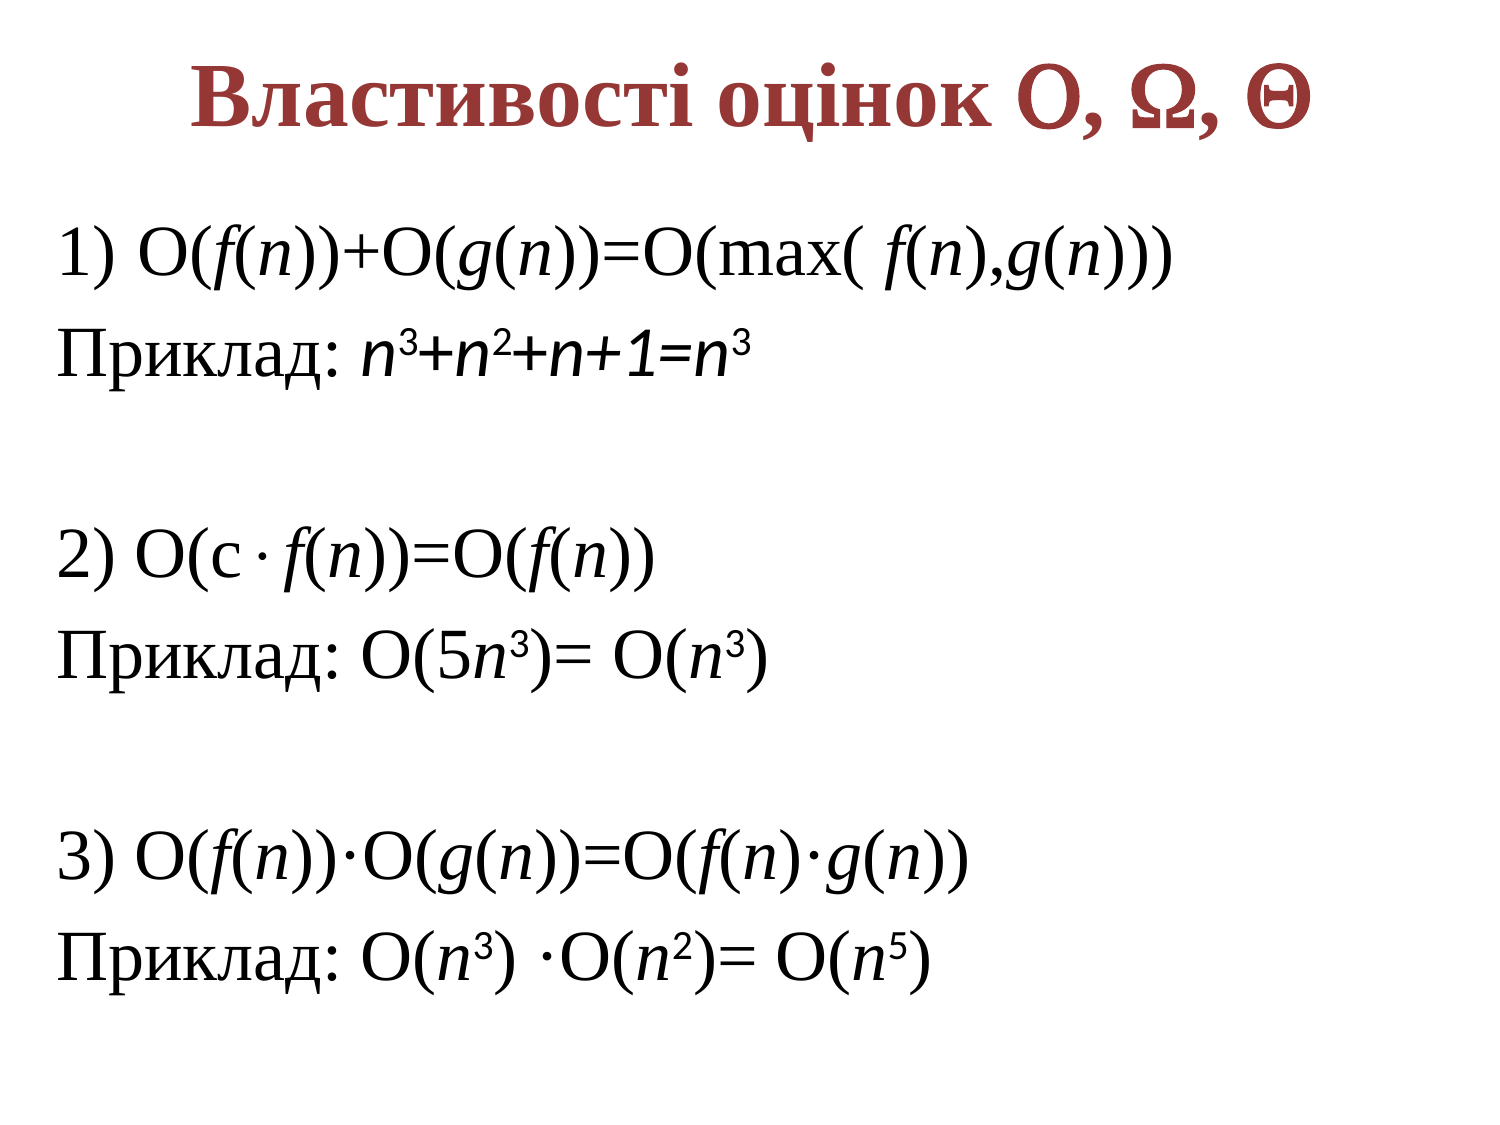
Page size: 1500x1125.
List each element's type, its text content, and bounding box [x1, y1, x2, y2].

title Властивості оцінок , ,  [76, 19, 1427, 161]
list O(f(n))+O(g(n))=O(max( f(n),g(n))) Приклад: n3+n2+n+1=n3 2) O(cf(n))=O(f(n)) Приклад: O(5n3)= O(n3) 3) O(f(n))·O(g(n))=O(f(n)·g(n)) Приклад: O(n3) ·O(n2)= O(n5) [41, 196, 1459, 1005]
